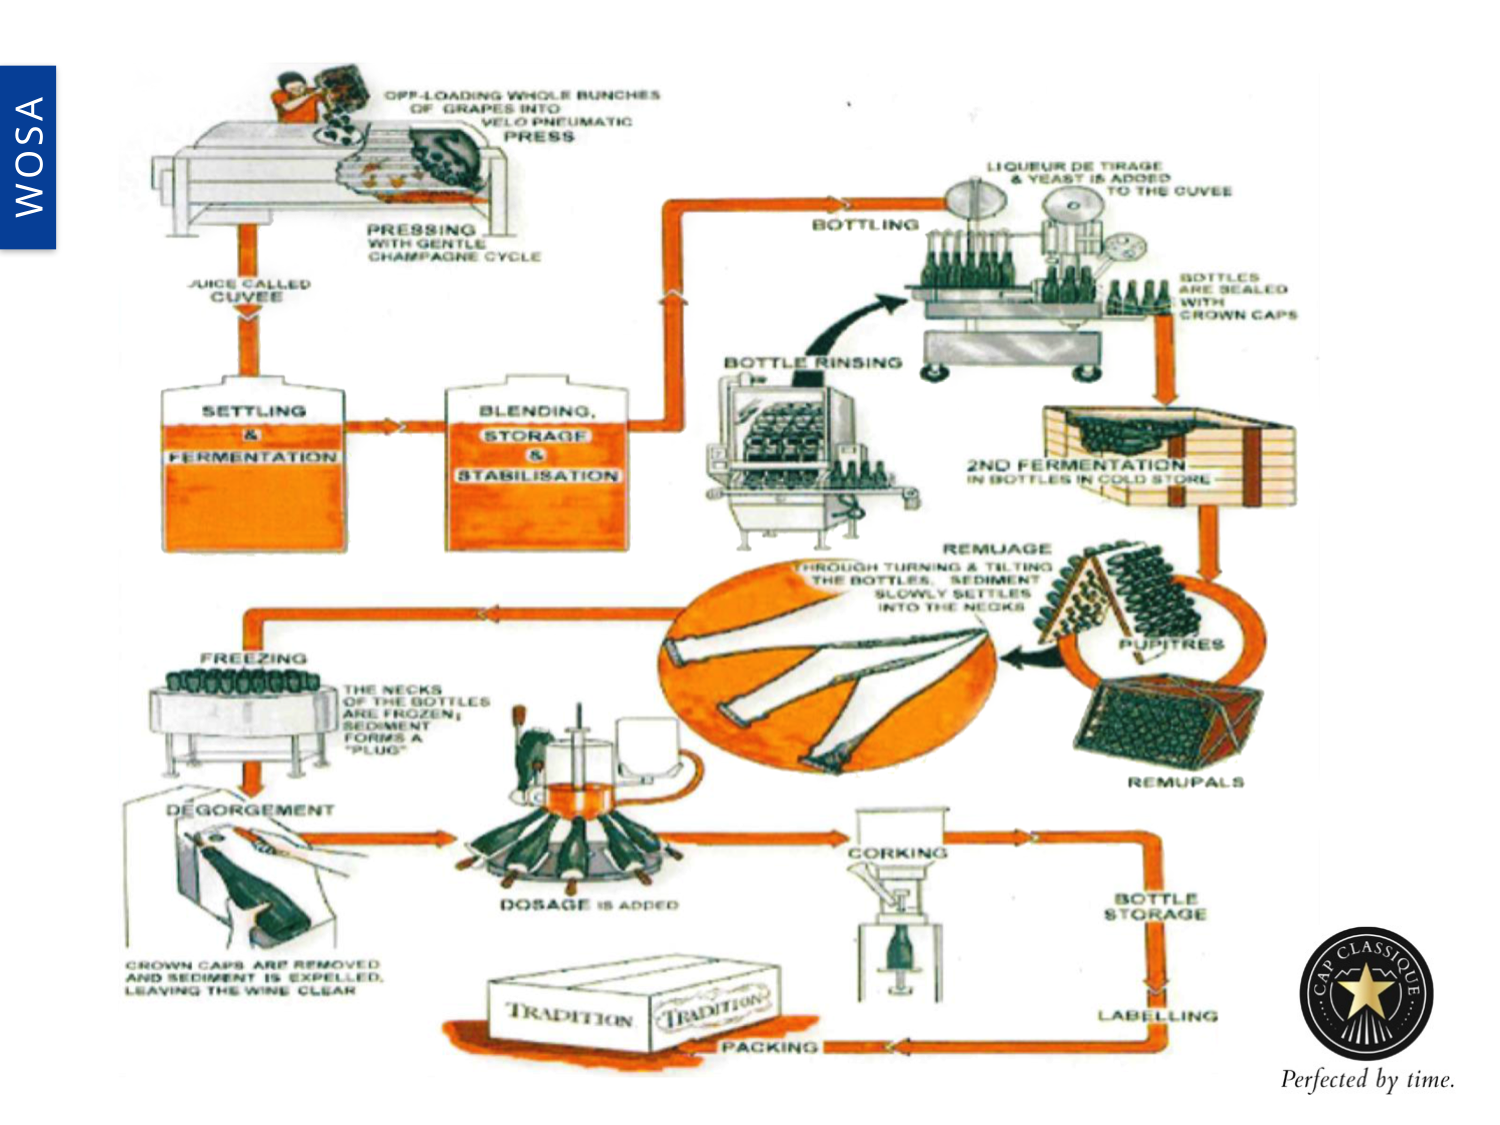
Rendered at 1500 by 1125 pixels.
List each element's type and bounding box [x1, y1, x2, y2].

picture [89, 38, 1456, 1095]
text_box [0, 65, 59, 250]
